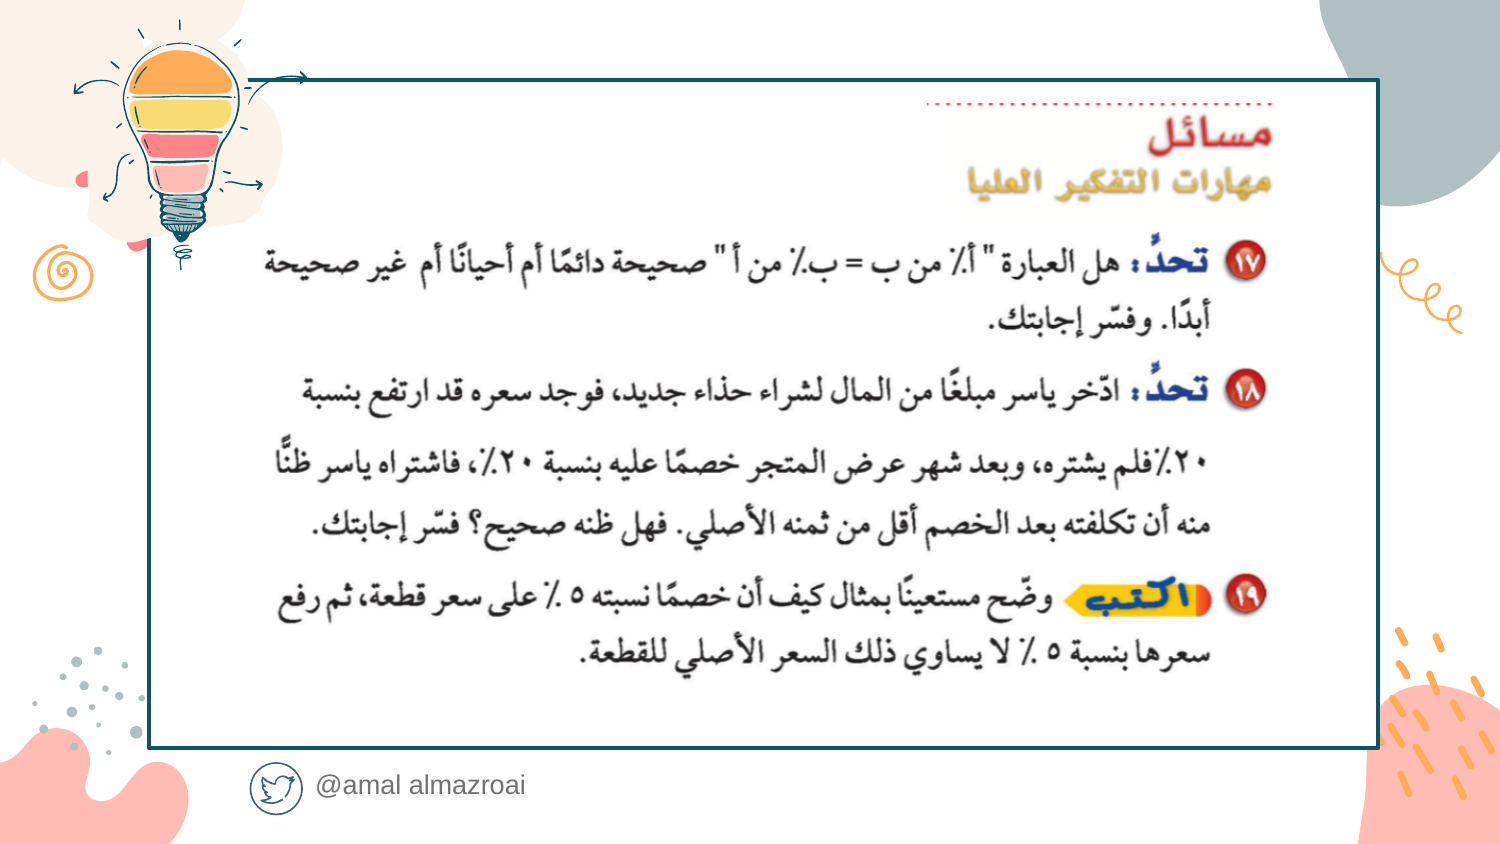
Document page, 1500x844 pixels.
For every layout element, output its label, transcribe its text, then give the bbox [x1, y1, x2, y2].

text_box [249, 761, 304, 816]
picture [249, 103, 1353, 701]
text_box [73, 18, 308, 271]
text_box [148, 80, 1379, 748]
text_box @amal almazroai [315, 767, 526, 800]
